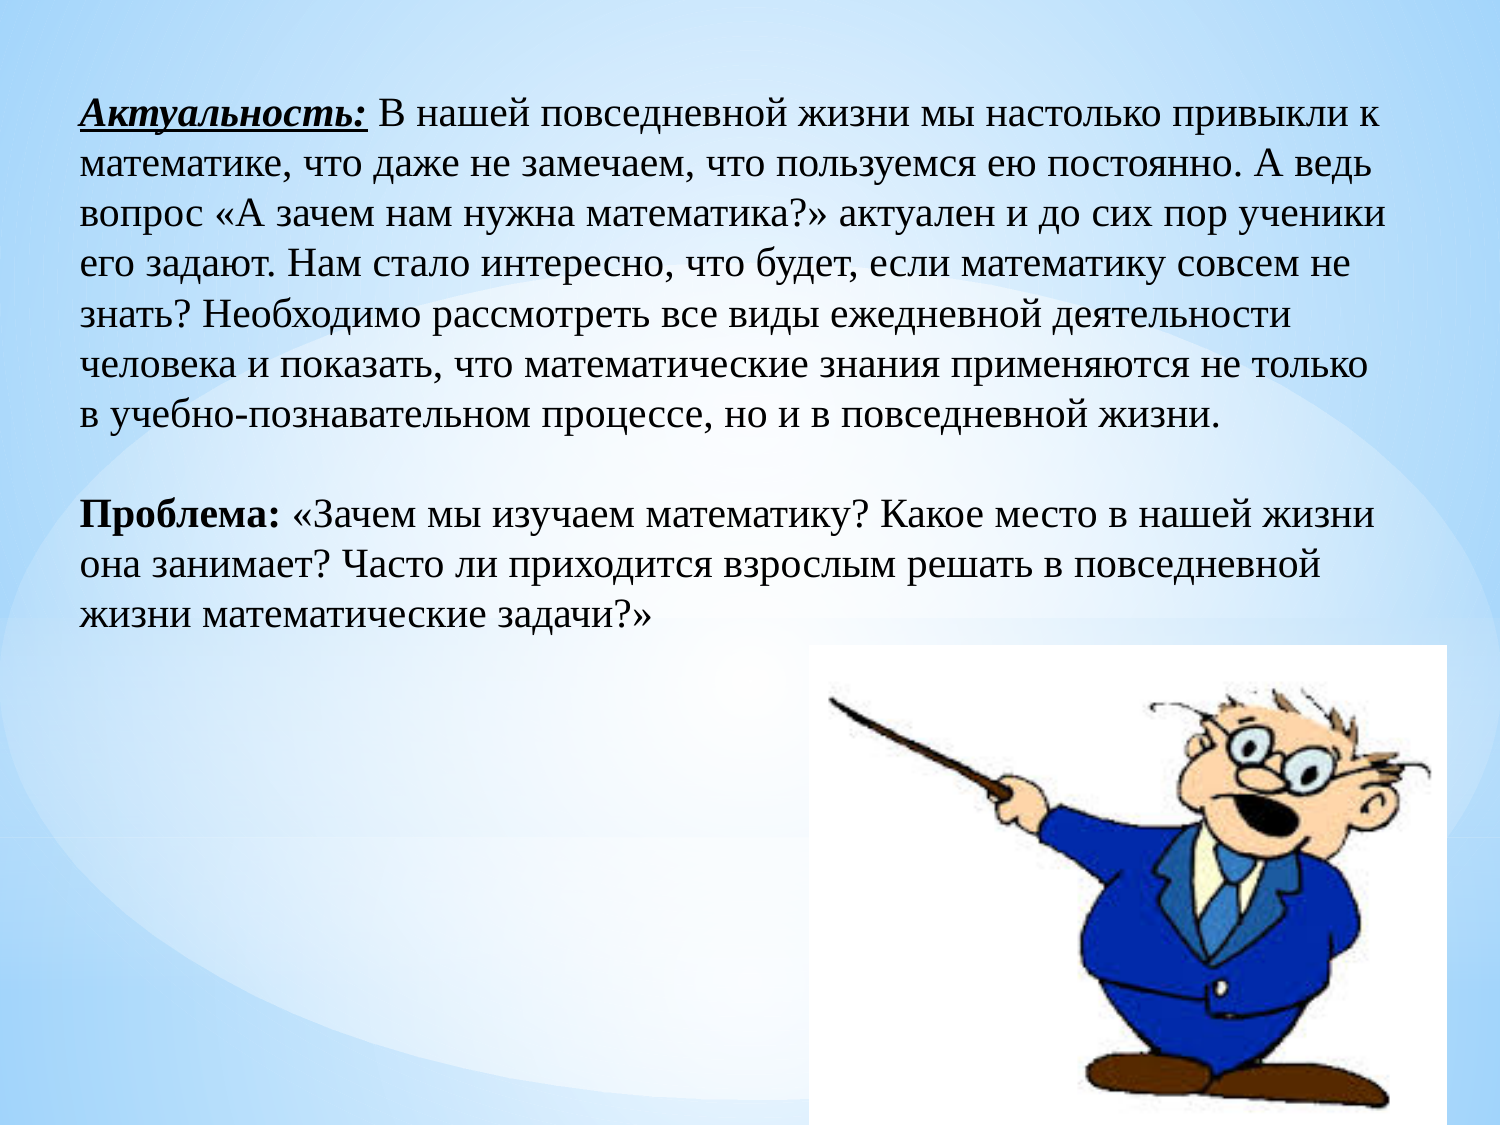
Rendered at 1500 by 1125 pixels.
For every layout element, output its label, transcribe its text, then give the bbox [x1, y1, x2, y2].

picture [808, 645, 1448, 1125]
text_box Актуальность: В нашей повседневной жизни мы настолько привыкли к математике, что даже не замечаем, что пользуемся ею постоянно. А ведь вопрос «А зачем нам нужна математика?» актуален и до сих пор ученики его задают. Нам стало интересно, что будет, если математику совсем не знать? Необходимо рассмотреть все виды ежедневной деятельности человека и показать, что математические знания применяются не только в учебно-познавательном процессе, но и в повседневной жизни. Проблема: «Зачем мы изучаем математику? Какое место в нашей жизни она занимает? Часто ли приходится взрослым решать в повседневной жизни математические задачи?» [64, 77, 1412, 643]
